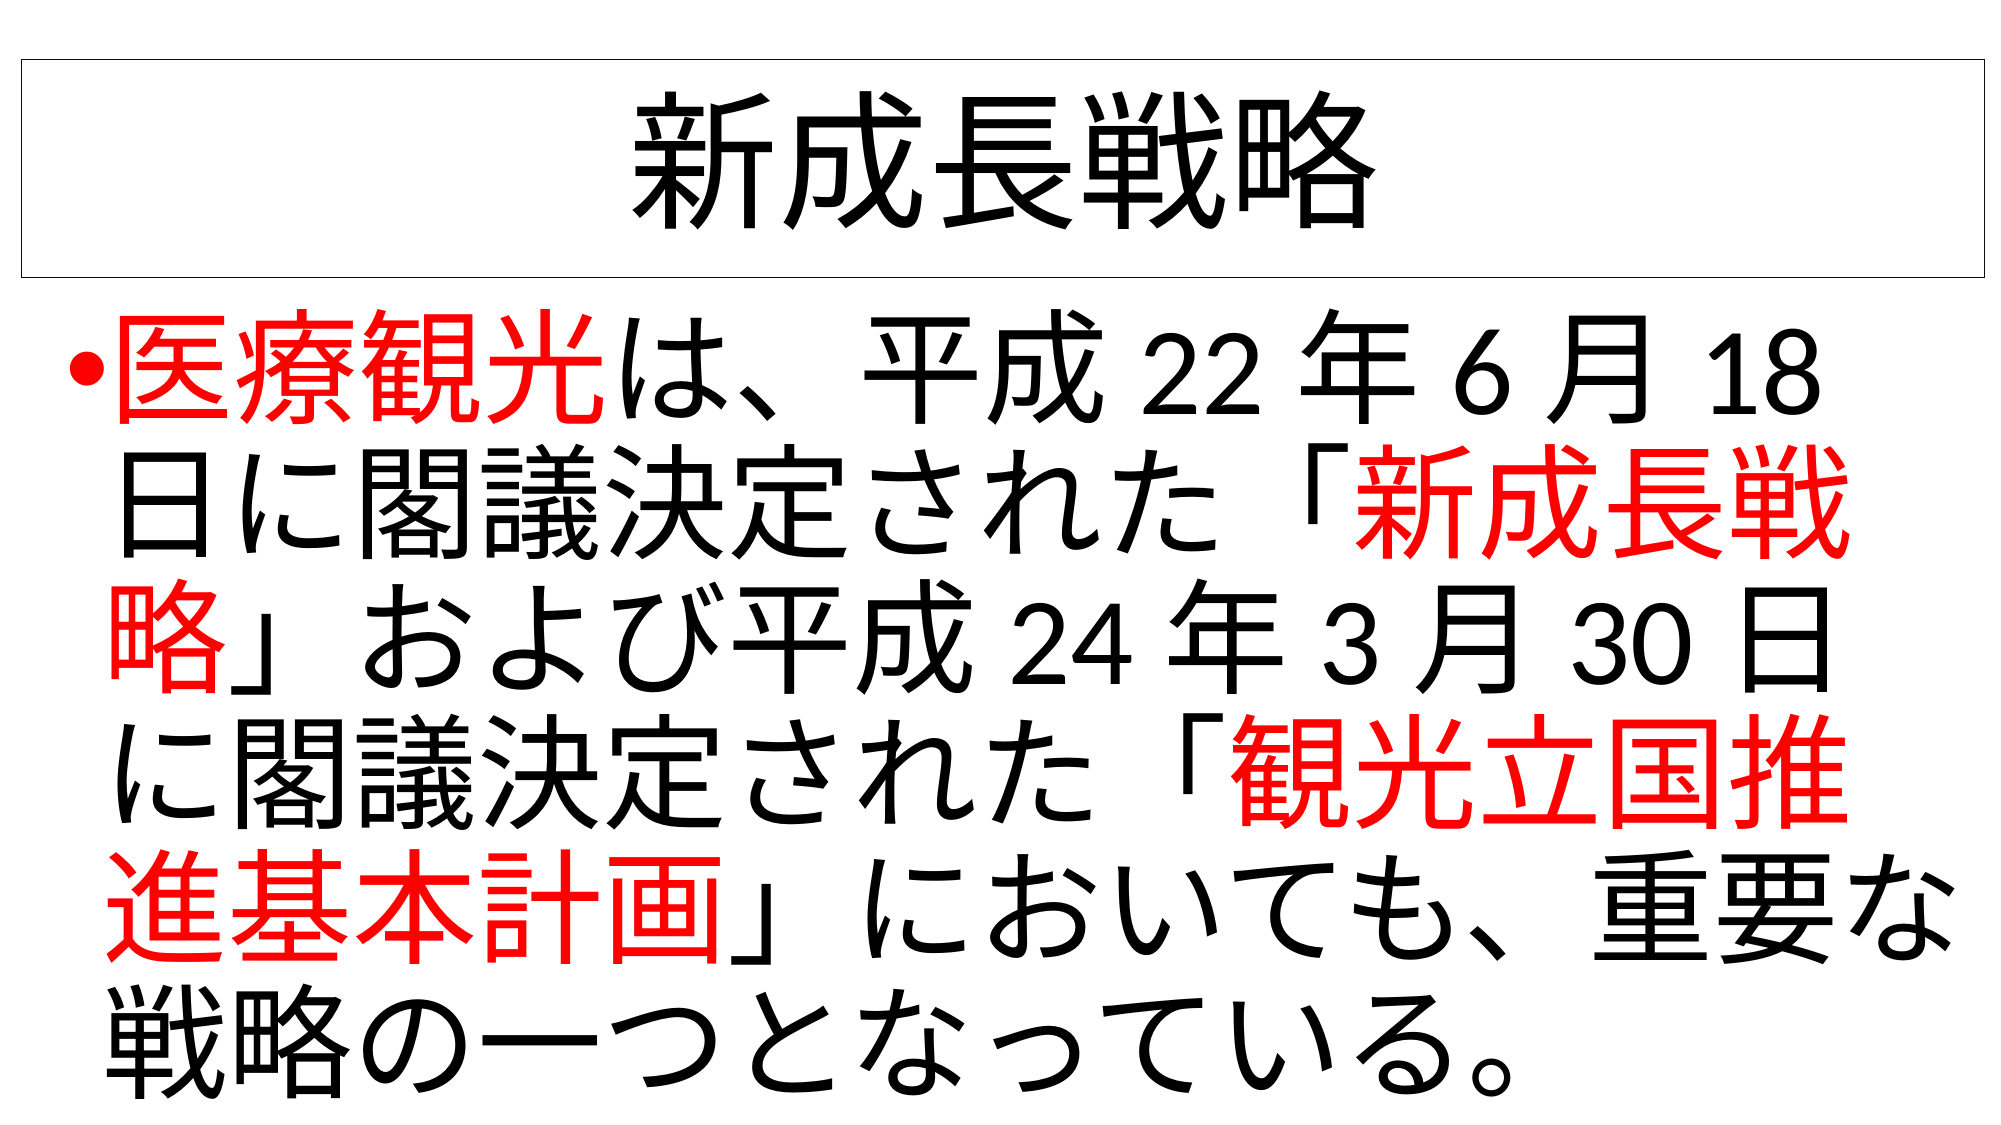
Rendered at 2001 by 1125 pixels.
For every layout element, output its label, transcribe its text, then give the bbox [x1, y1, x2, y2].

title 新成長戦略 [21, 59, 1985, 278]
list 医療観光は、平成22年6月18日に閣議決定された「新成長戦略」および平成24年3月30日に閣議決定された「観光立国推進基本計画」においても、重要な戦略の一つとなっている。 [50, 299, 1985, 1114]
